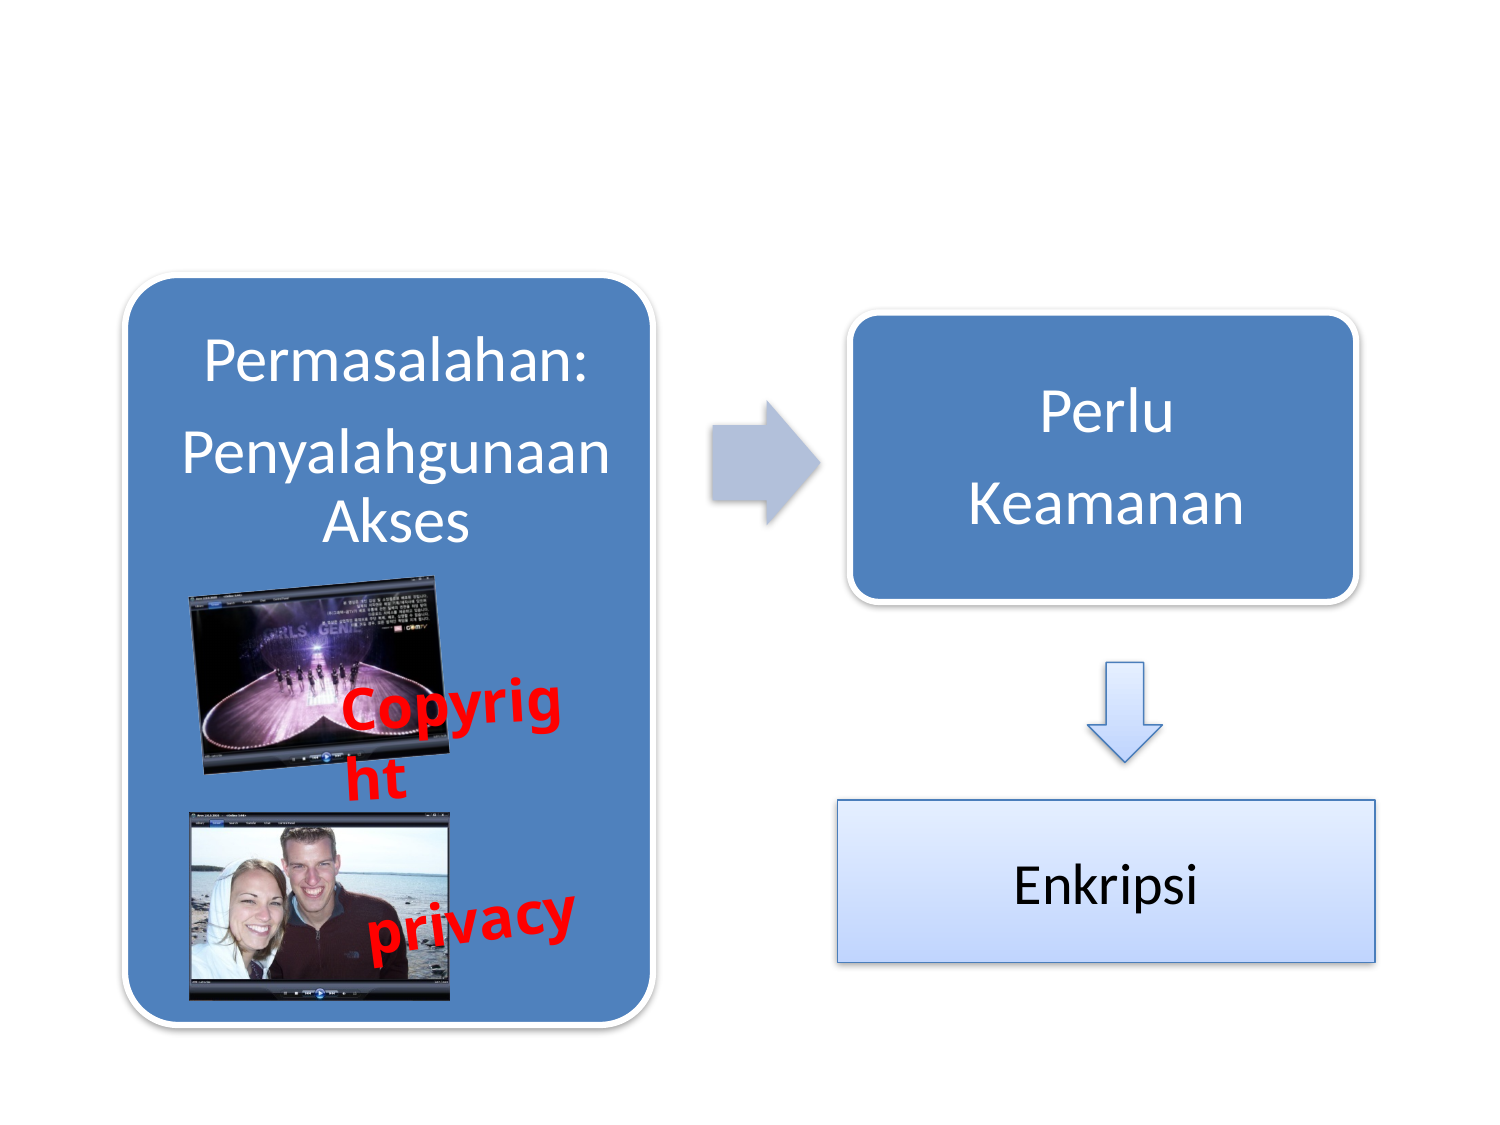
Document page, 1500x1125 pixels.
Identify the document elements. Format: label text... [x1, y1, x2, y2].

picture [188, 812, 451, 1002]
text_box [124, 274, 1363, 1026]
text_box Enkripsi [1366, 799, 1376, 963]
picture [195, 585, 443, 765]
